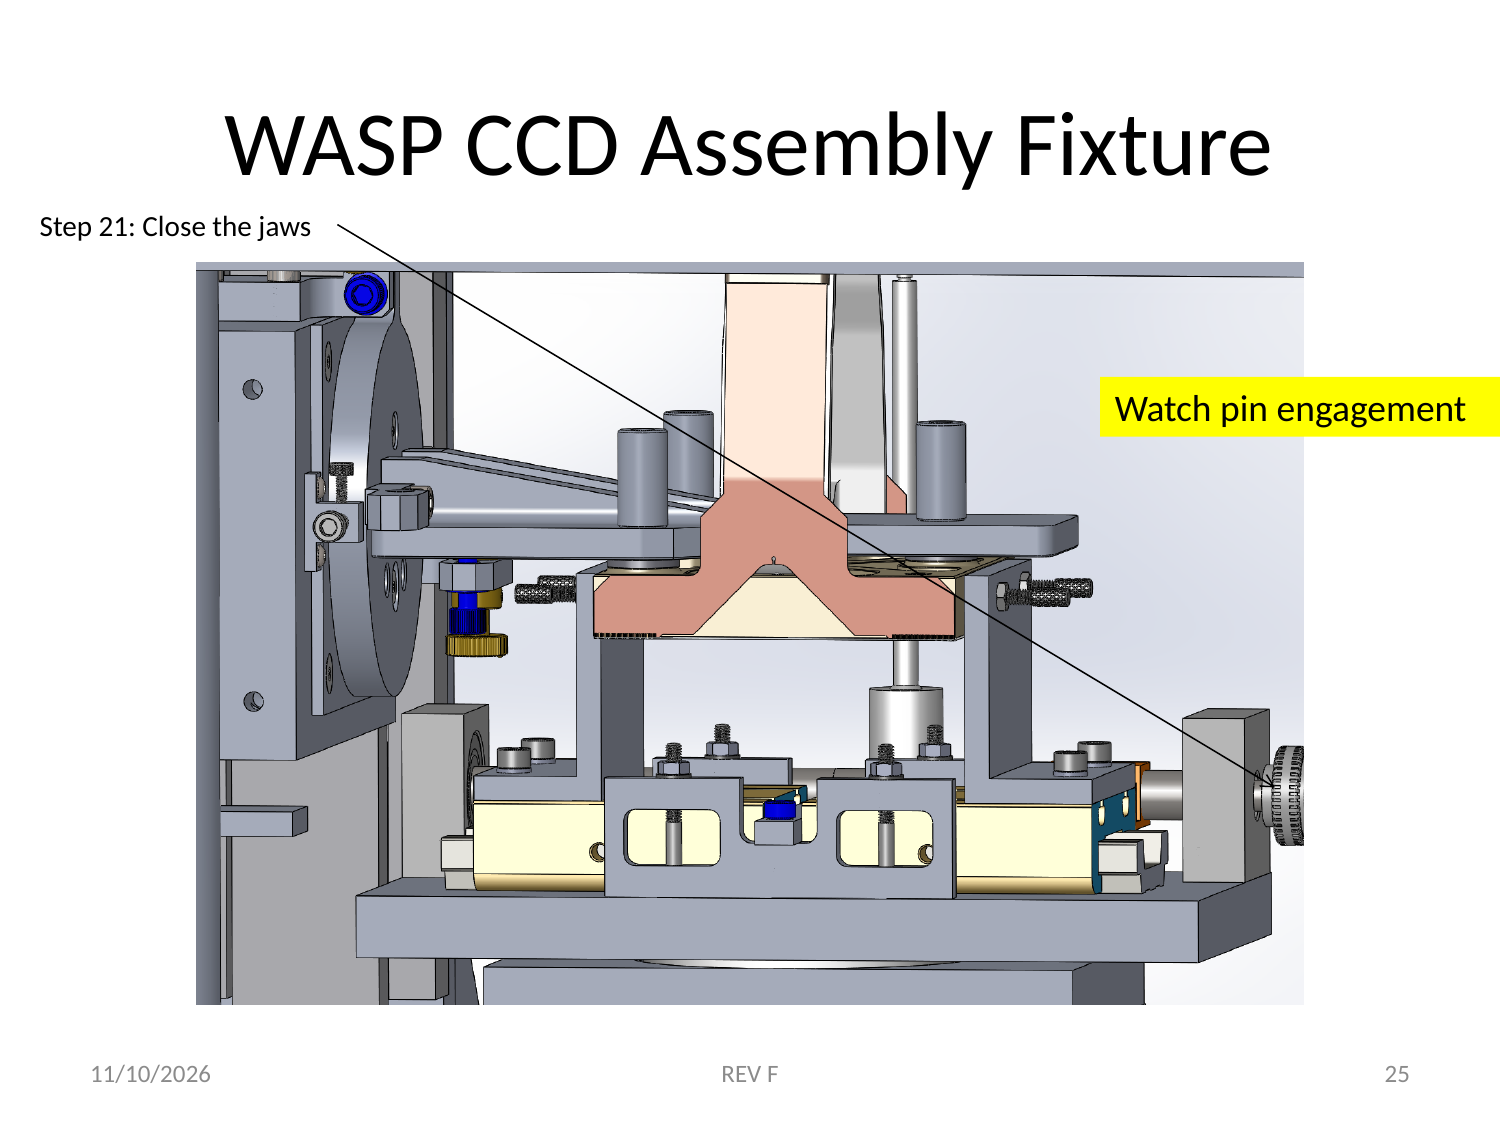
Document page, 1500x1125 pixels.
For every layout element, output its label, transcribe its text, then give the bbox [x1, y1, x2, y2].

footer REV F [512, 1042, 988, 1103]
slide_number 25 [1074, 1042, 1425, 1103]
title WASP CCD Assembly Fixture [75, 45, 1425, 233]
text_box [337, 224, 1276, 788]
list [196, 262, 1304, 1006]
text_box Step 21: Close the jaws [24, 199, 338, 250]
text_box Watch pin engagement [1307, 376, 1500, 437]
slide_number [75, 1042, 425, 1103]
